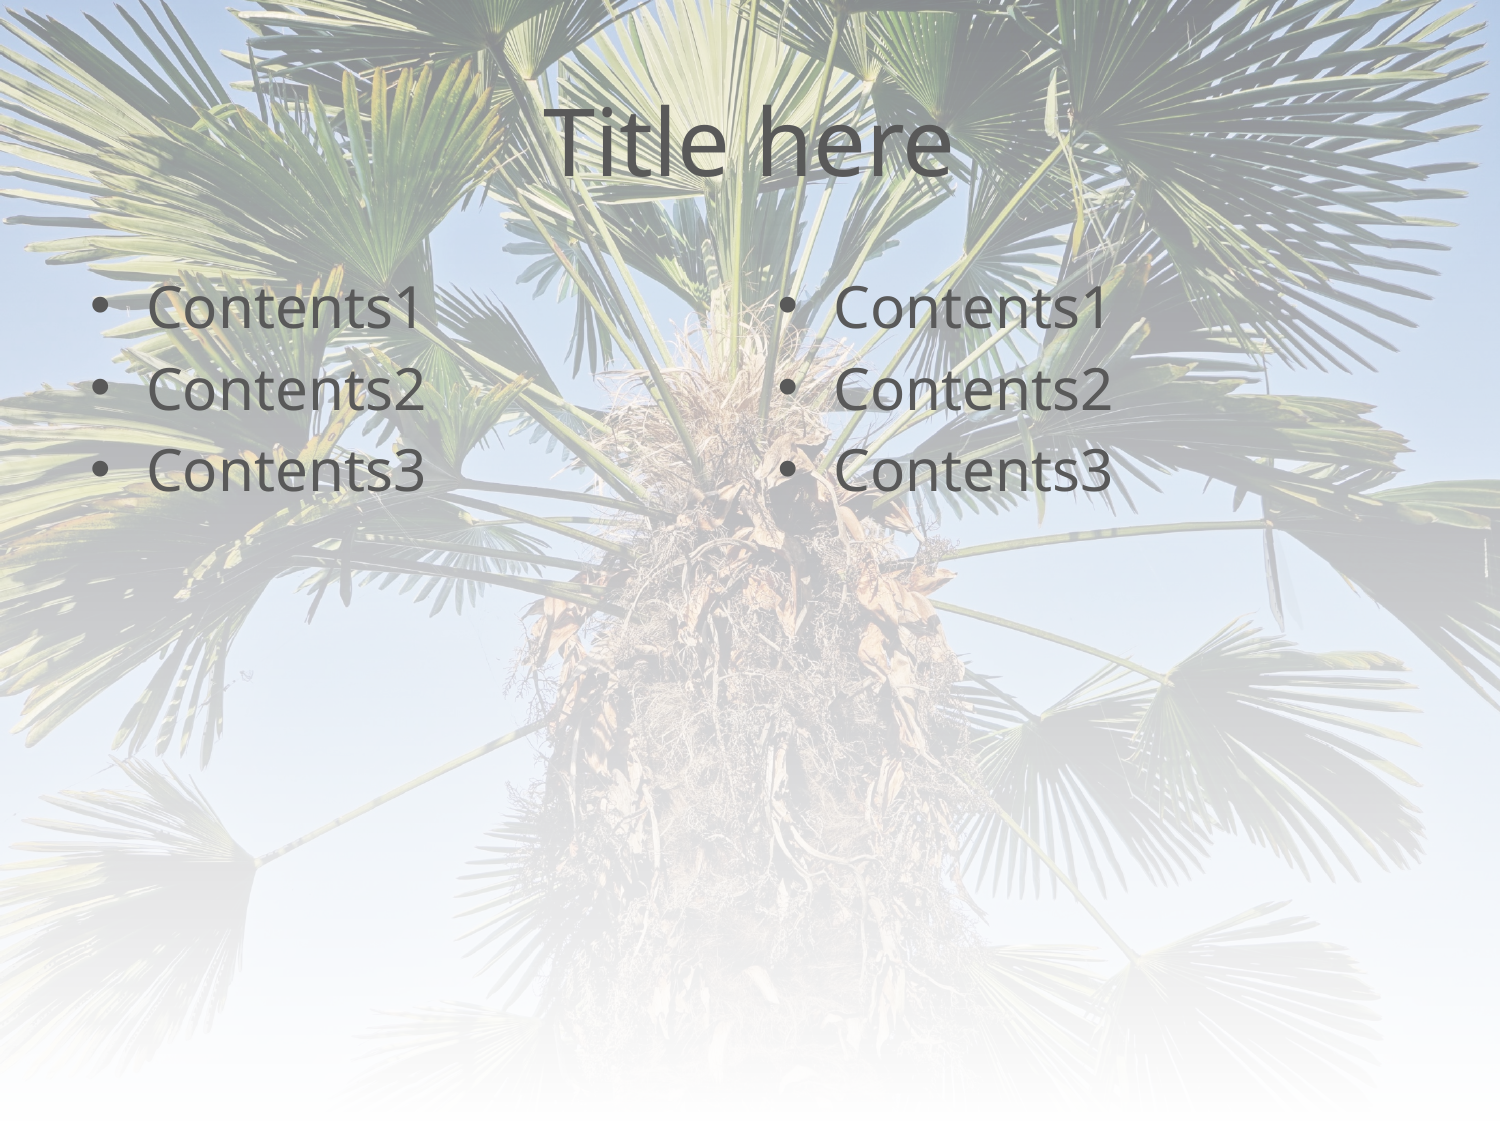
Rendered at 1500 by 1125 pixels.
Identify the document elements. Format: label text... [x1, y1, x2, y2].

list Contents1 Contents2 Contents3 [75, 262, 738, 1005]
list Contents1 Contents2 Contents3 [762, 262, 1425, 1005]
text_box [0, 0, 1500, 1125]
title Title here [75, 45, 1425, 233]
